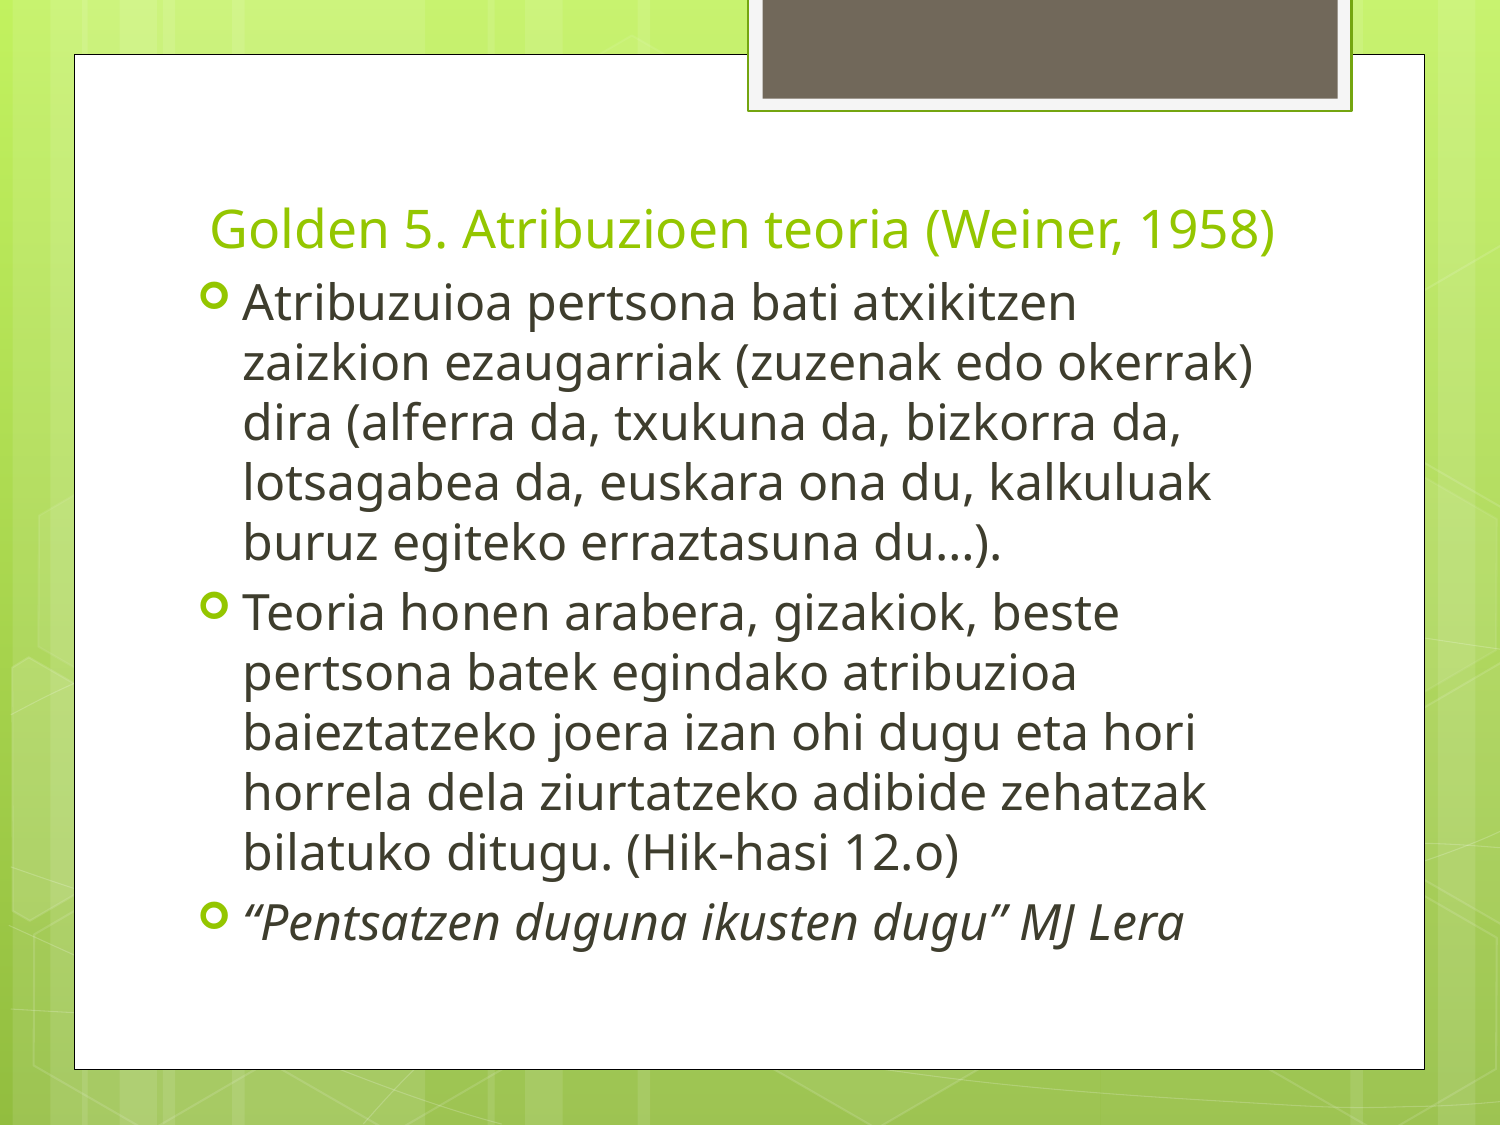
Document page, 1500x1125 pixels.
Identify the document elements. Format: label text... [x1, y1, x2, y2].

title Golden 5. Atribuzioen teoria (Weiner, 1958) [194, 149, 1348, 268]
list Atribuzuioa pertsona bati atxikitzen zaizkion ezaugarriak (zuzenak edo okerrak) dira (alferra da, txukuna da, bizkorra da, lotsagabea da, euskara ona du, kalkuluak buruz egiteko erraztasuna du…). Teoria honen arabera, gizakiok, beste pertsona batek egindako atribuzioa baieztatzeko joera izan ohi dugu eta hori horrela dela ziurtatzeko adibide zehatzak bilatuko ditugu. (Hik-hasi 12.o) “Pentsatzen duguna ikusten dugu” MJ Lera [171, 263, 1283, 1030]
